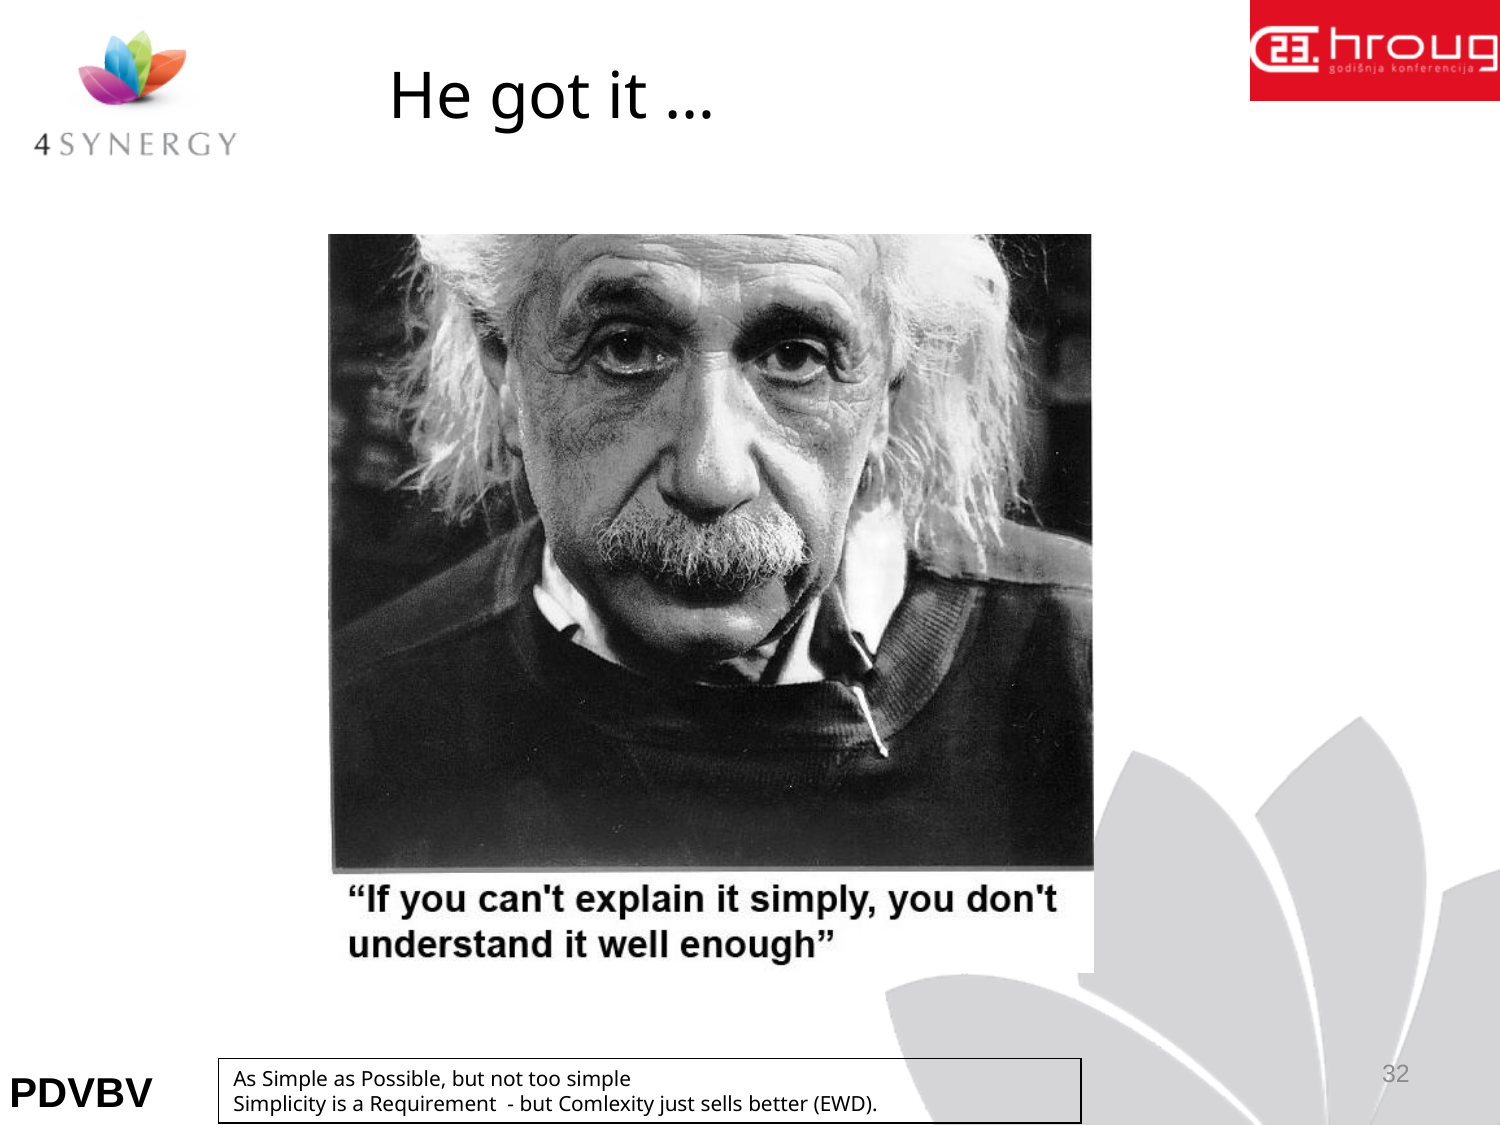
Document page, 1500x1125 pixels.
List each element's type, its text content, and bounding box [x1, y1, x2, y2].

picture [17, 19, 250, 173]
picture [327, 234, 1500, 1125]
title He got it … [76, 46, 1028, 139]
picture [1250, 0, 1500, 106]
slide_number 32 [1074, 1042, 1425, 1103]
text_box As Simple as Possible, but not too simple Simplicity is a Requirement - but Comlexity just sells better (EWD). [218, 1058, 1081, 1123]
